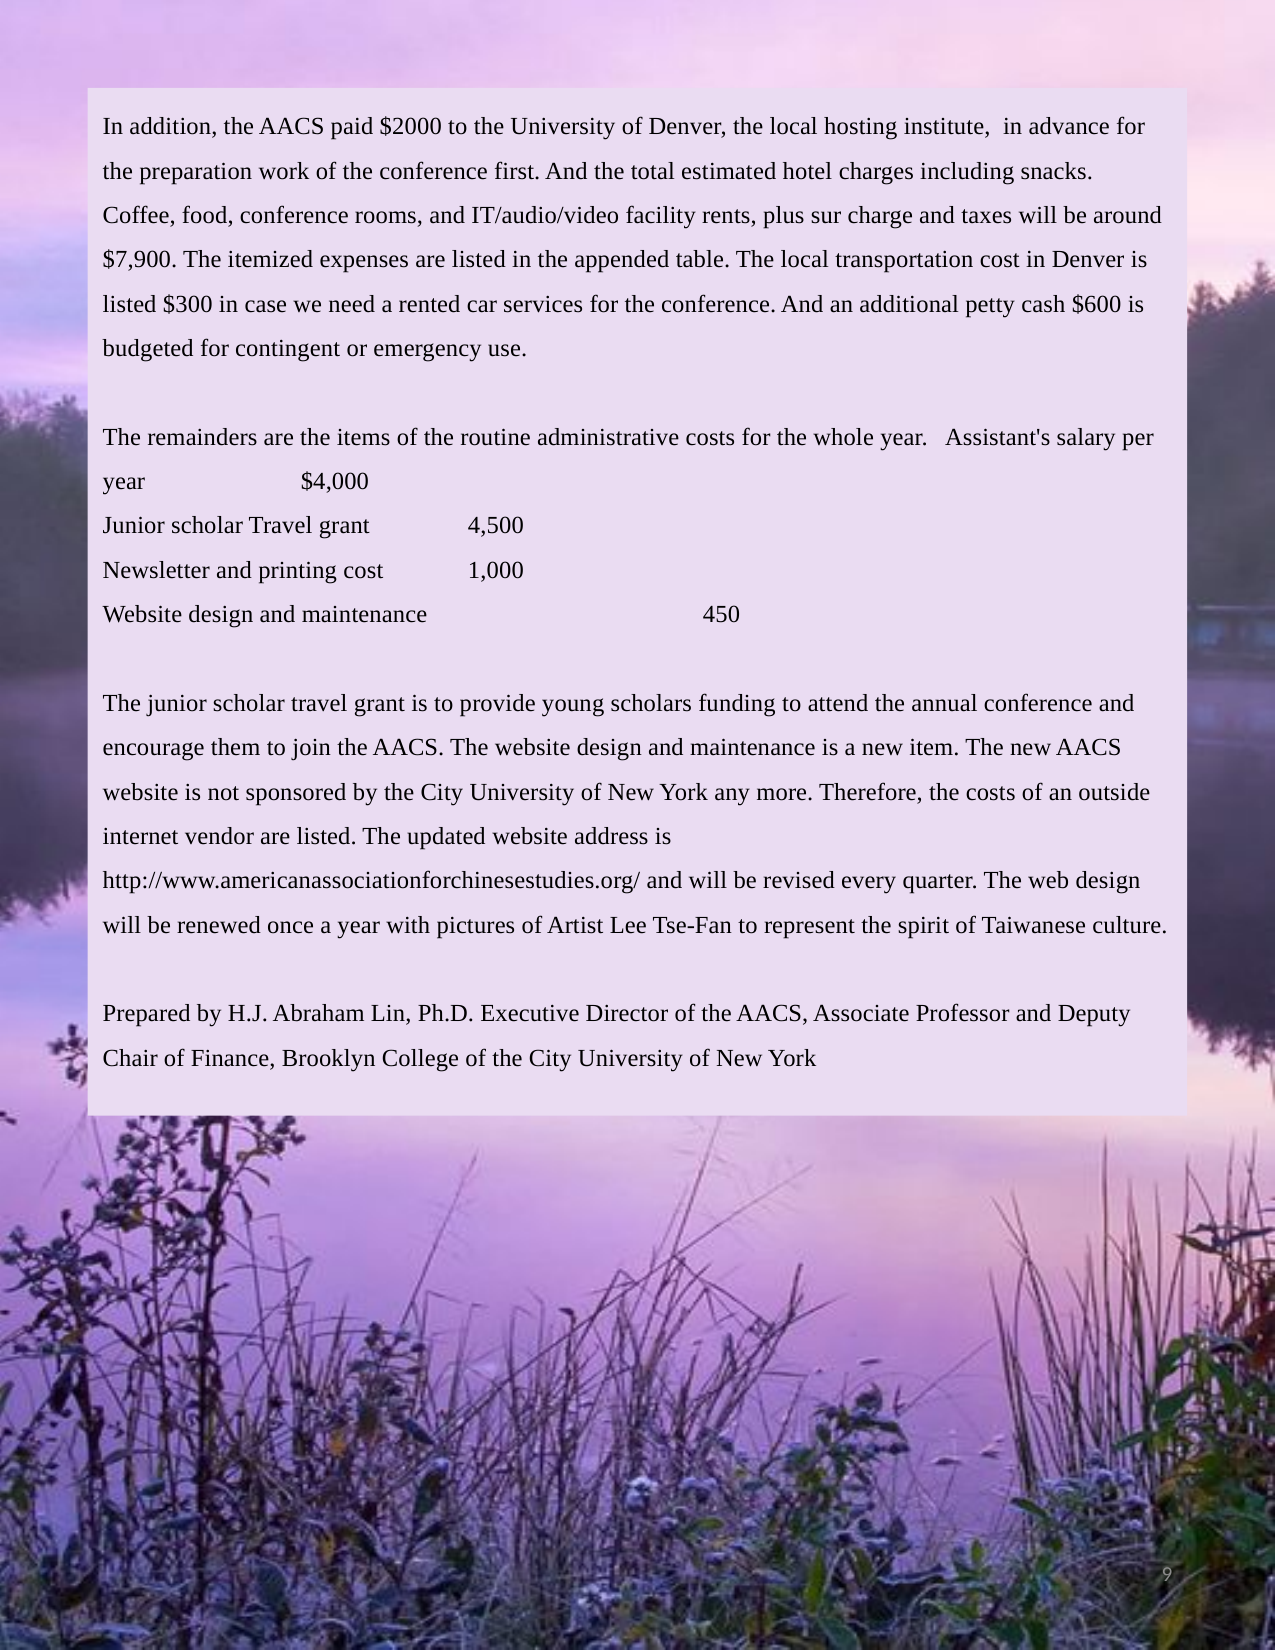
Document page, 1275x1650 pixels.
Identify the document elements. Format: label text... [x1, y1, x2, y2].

slide_number 9 [900, 1529, 1188, 1618]
list In addition, the AACS paid $2000 to the University of Denver, the local hosting institute, in advance for the preparation work of the conference first. And the total estimated hotel charges including snacks. Coffee, food, conference rooms, and IT/audio/video facility rents, plus sur charge and taxes will be around $7,900. The itemized expenses are listed in the appended table. The local transportation cost in Denver is listed $300 in case we need a rented car services for the conference. And an additional petty cash $600 is budgeted for contingent or emergency use. The remainders are the items of the routine administrative costs for the whole year. Assistant's salary per year $4,000 Junior scholar Travel grant 4,500 Newsletter and printing cost 1,000 Website design and maintenance 450 The junior scholar travel grant is to provide young scholars funding to attend the annual conference and encourage them to join the AACS. The website design and maintenance is a new item. The new AACS website is not sponsored by the City University of New York any more. Therefore, the costs of an outside internet vendor are listed. The updated website address is http://www.americanassociationforchinesestudies.org/ and will be revised every quarter. The web design will be renewed once a year with pictures of Artist Lee Tse-Fan to represent the spirit of Taiwanese culture. Prepared by H.J. Abraham Lin, Ph.D. Executive Director of the AACS, Associate Professor and Deputy Chair of Finance, Brooklyn College of the City University of New York [87, 87, 1188, 1116]
picture [0, 0, 1275, 1650]
